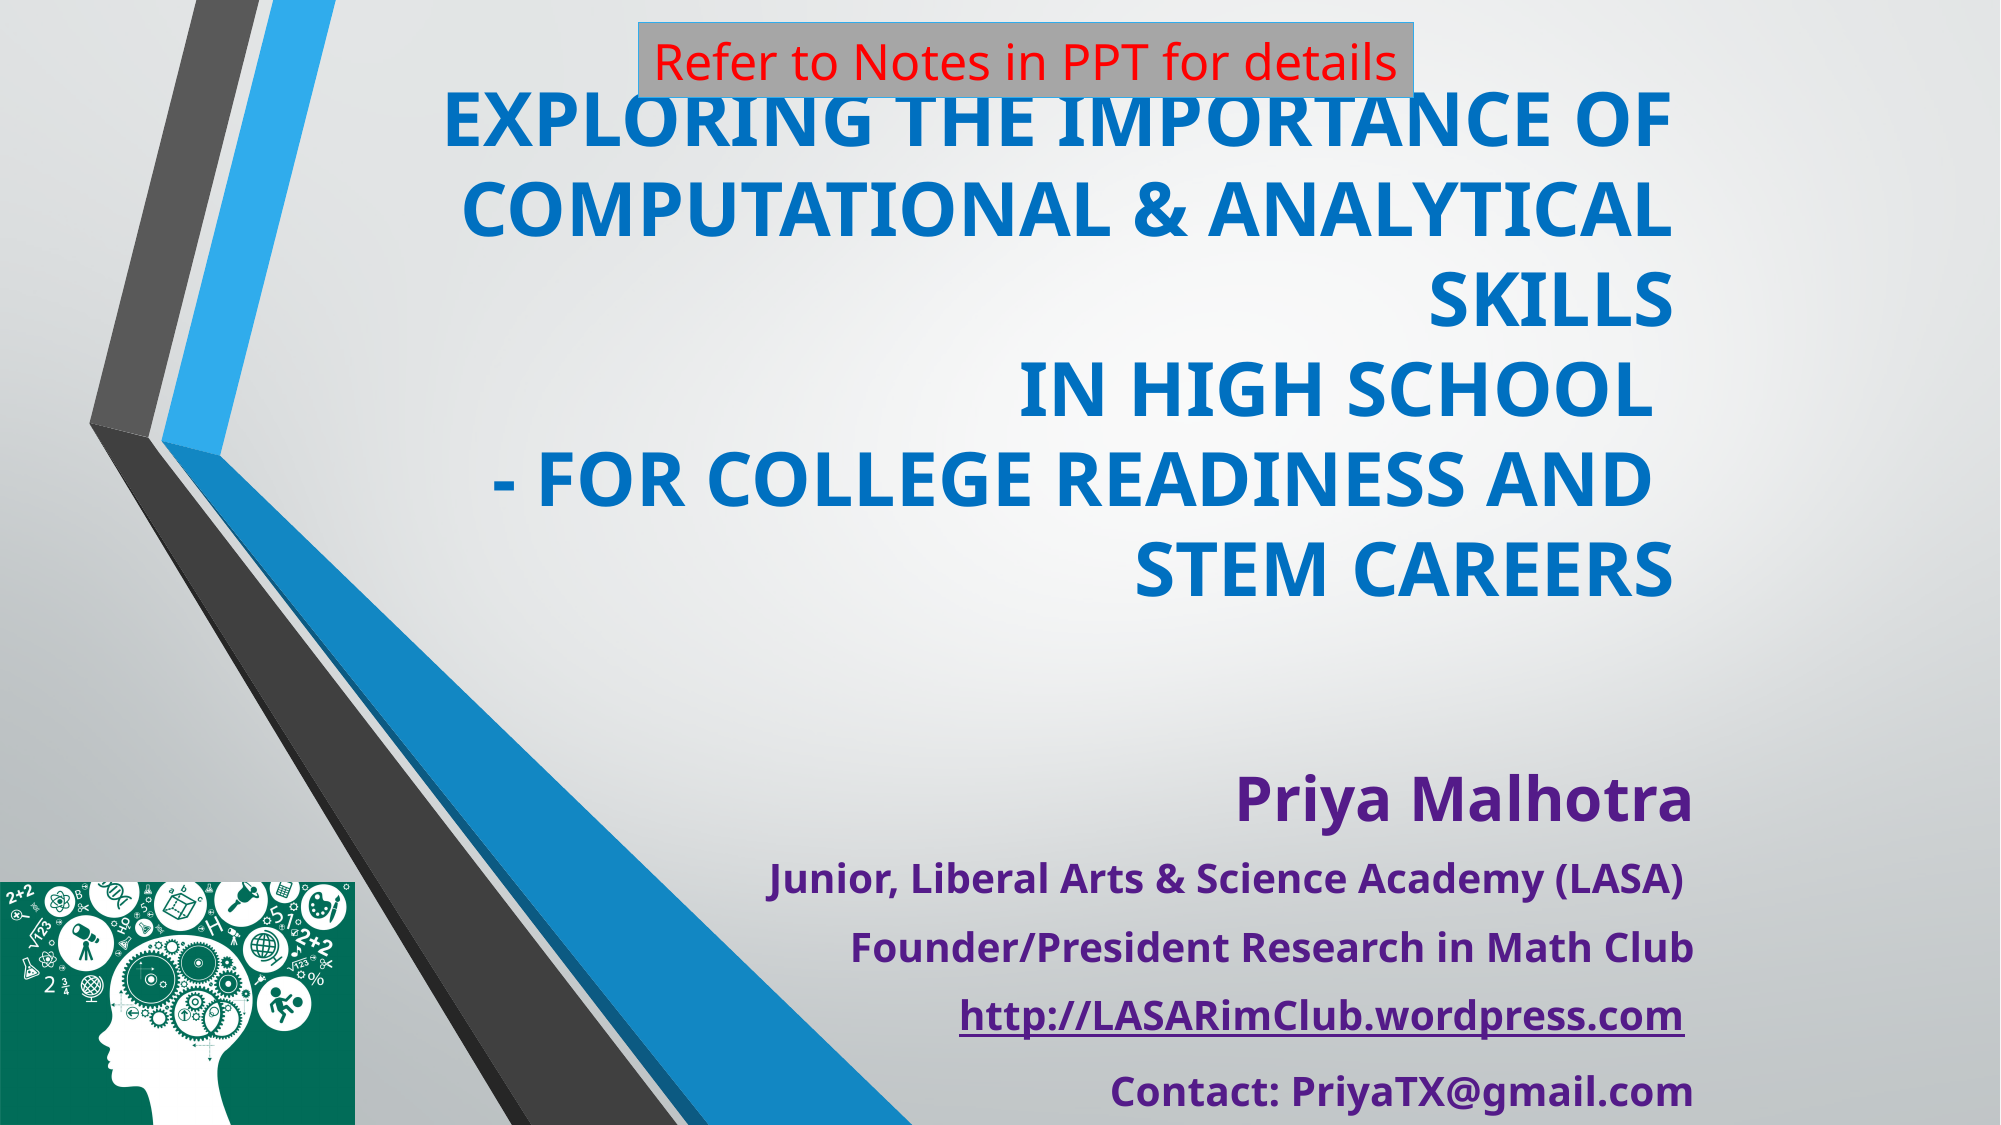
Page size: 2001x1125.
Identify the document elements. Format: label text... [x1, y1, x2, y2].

title EXPLORING THE IMPORTANCE OF COMPUTATIONAL & ANALYTICAL SKILLS IN HIGH SCHOOL - FOR COLLEGE READINESS AND STEM CAREERS [290, 0, 1691, 619]
subtitle Priya Malhotra Junior, Liberal Arts & Science Academy (LASA) Founder/President Research in Math Club http://LASARimClub.wordpress.com Contact: PriyaTX@gmail.com [526, 751, 1711, 1125]
picture [0, 882, 355, 1125]
text_box Refer to Notes in PPT for details [638, 22, 1414, 98]
